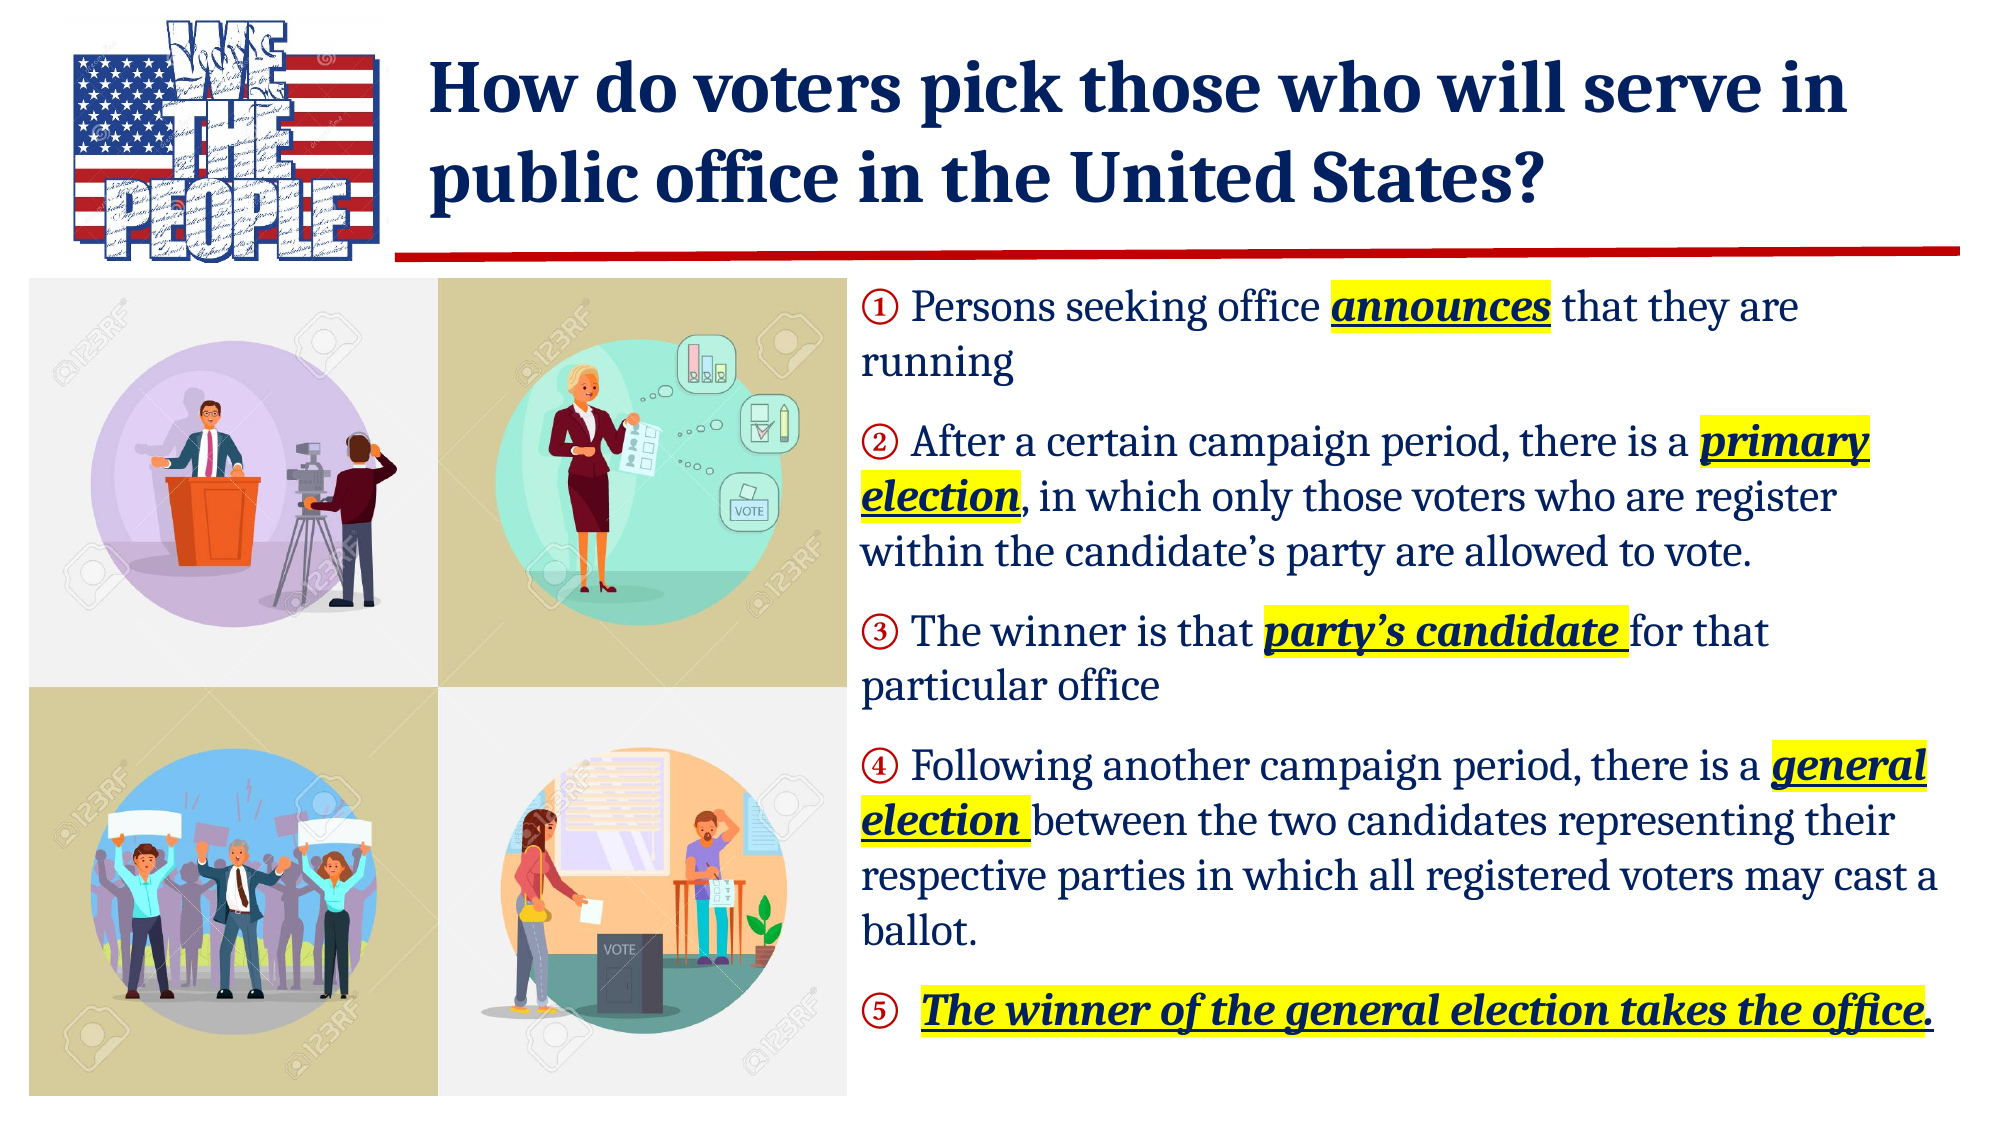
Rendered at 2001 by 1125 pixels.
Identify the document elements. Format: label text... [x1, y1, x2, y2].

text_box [394, 251, 1960, 258]
text_box ① Persons seeking office announces that they are running ② After a certain campaign period, there is a primary election, in which only those voters who are register within the candidate’s party are allowed to vote. ③ The winner is that party’s candidate for that particular office ④ Following another campaign period, there is a general election between the two candidates representing their respective parties in which all registered voters may cast a ballot. ⑤ The winner of the general election takes the office. [846, 267, 1971, 1043]
text_box How do voters pick those who will serve in public office in the United States? [413, 29, 1942, 225]
picture [63, 14, 389, 263]
picture [29, 278, 847, 1096]
